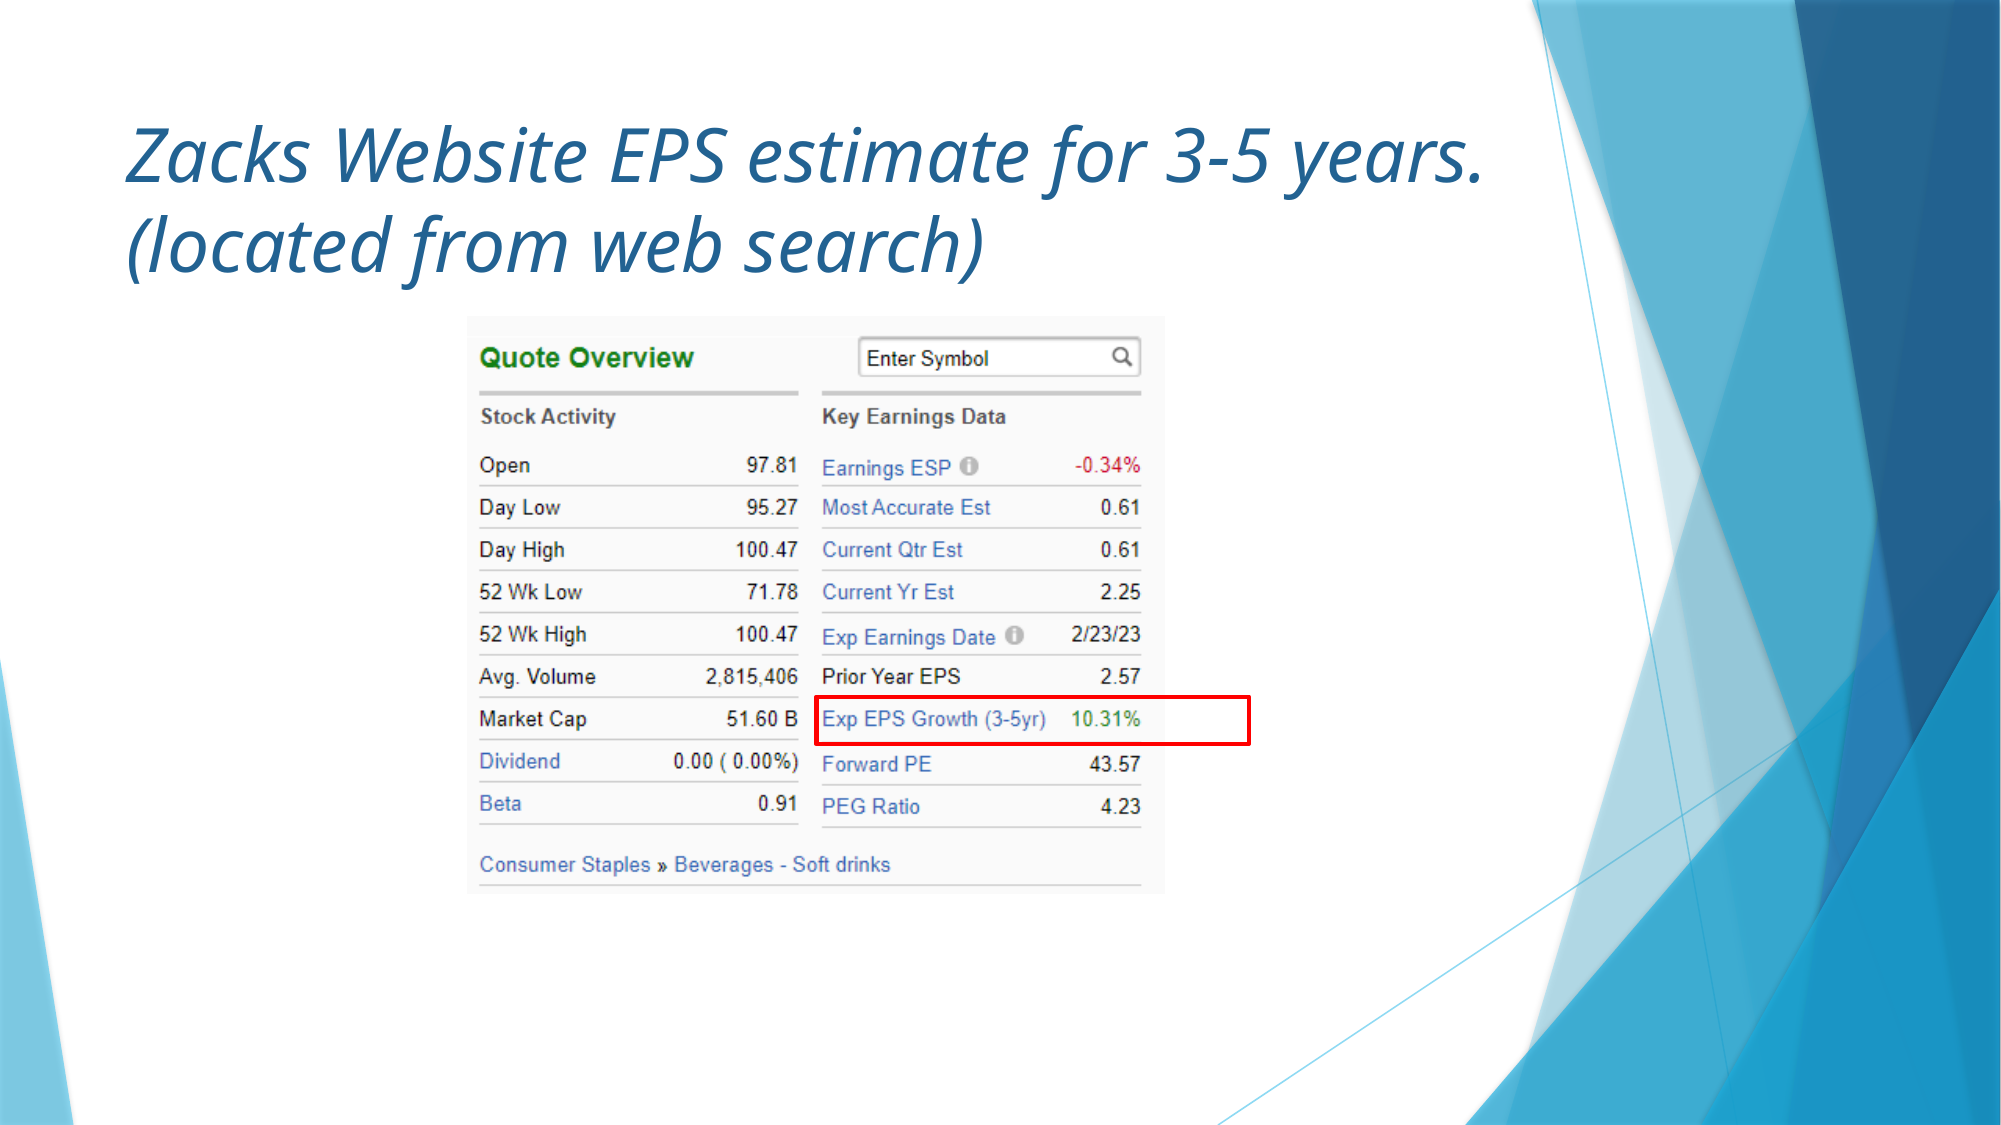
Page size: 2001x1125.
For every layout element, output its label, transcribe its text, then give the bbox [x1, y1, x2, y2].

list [467, 316, 1166, 894]
title Zacks Website EPS estimate for 3-5 years. (located from web search) [111, 99, 1522, 317]
text_box [1170, 695, 1250, 745]
